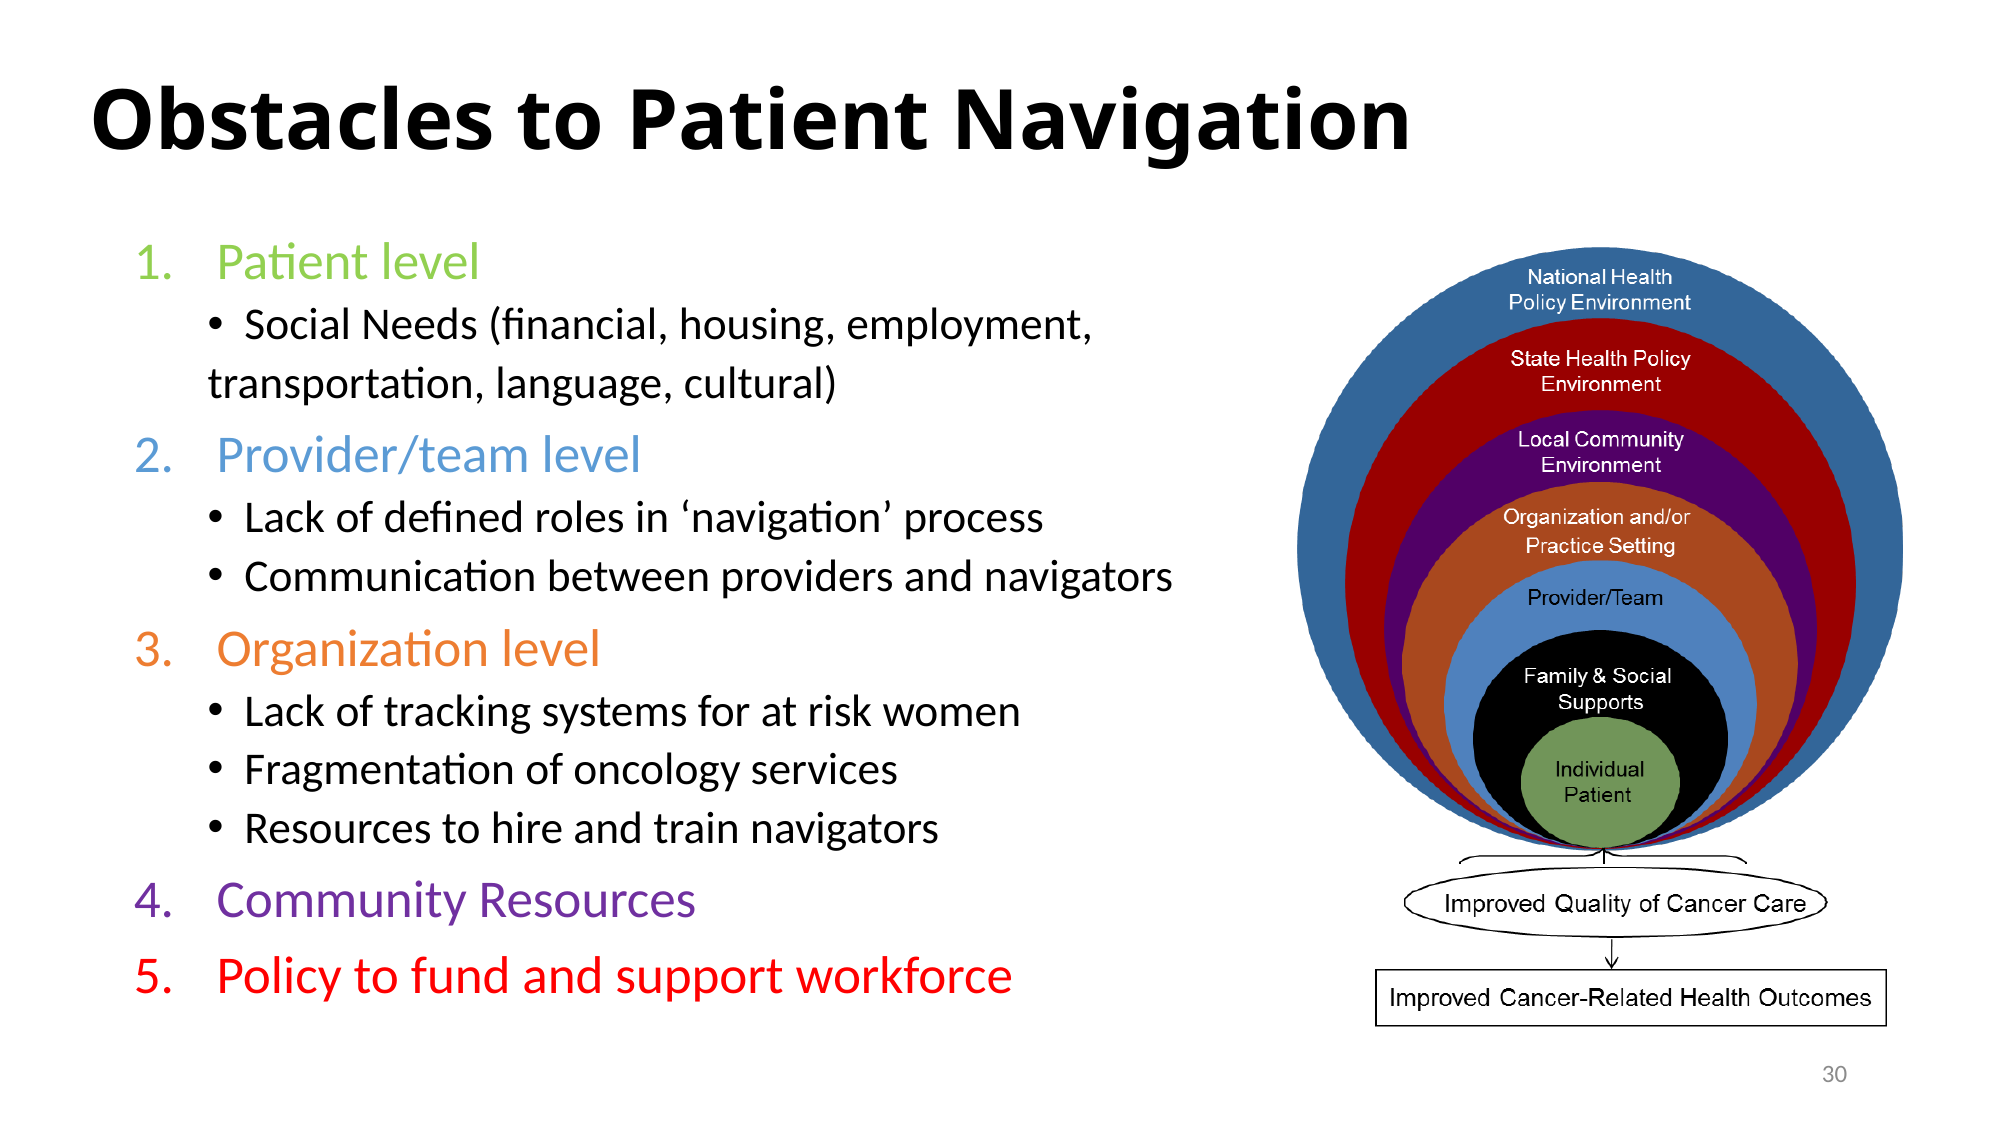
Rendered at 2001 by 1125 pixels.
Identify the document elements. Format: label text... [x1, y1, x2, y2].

title Obstacles to Patient Navigation [74, 13, 1863, 232]
list Patient level Social Needs (financial, housing, employment, transportation, language, cultural) Provider/team level Lack of defined roles in ‘navigation’ process Communication between providers and navigators Organization level Lack of tracking systems for at risk women Fragmentation of oncology services Resources to hire and train navigators Community Resources Policy to fund and support workforce [118, 226, 1976, 1014]
slide_number 30 [1412, 1042, 1863, 1103]
picture [1297, 247, 1903, 1027]
